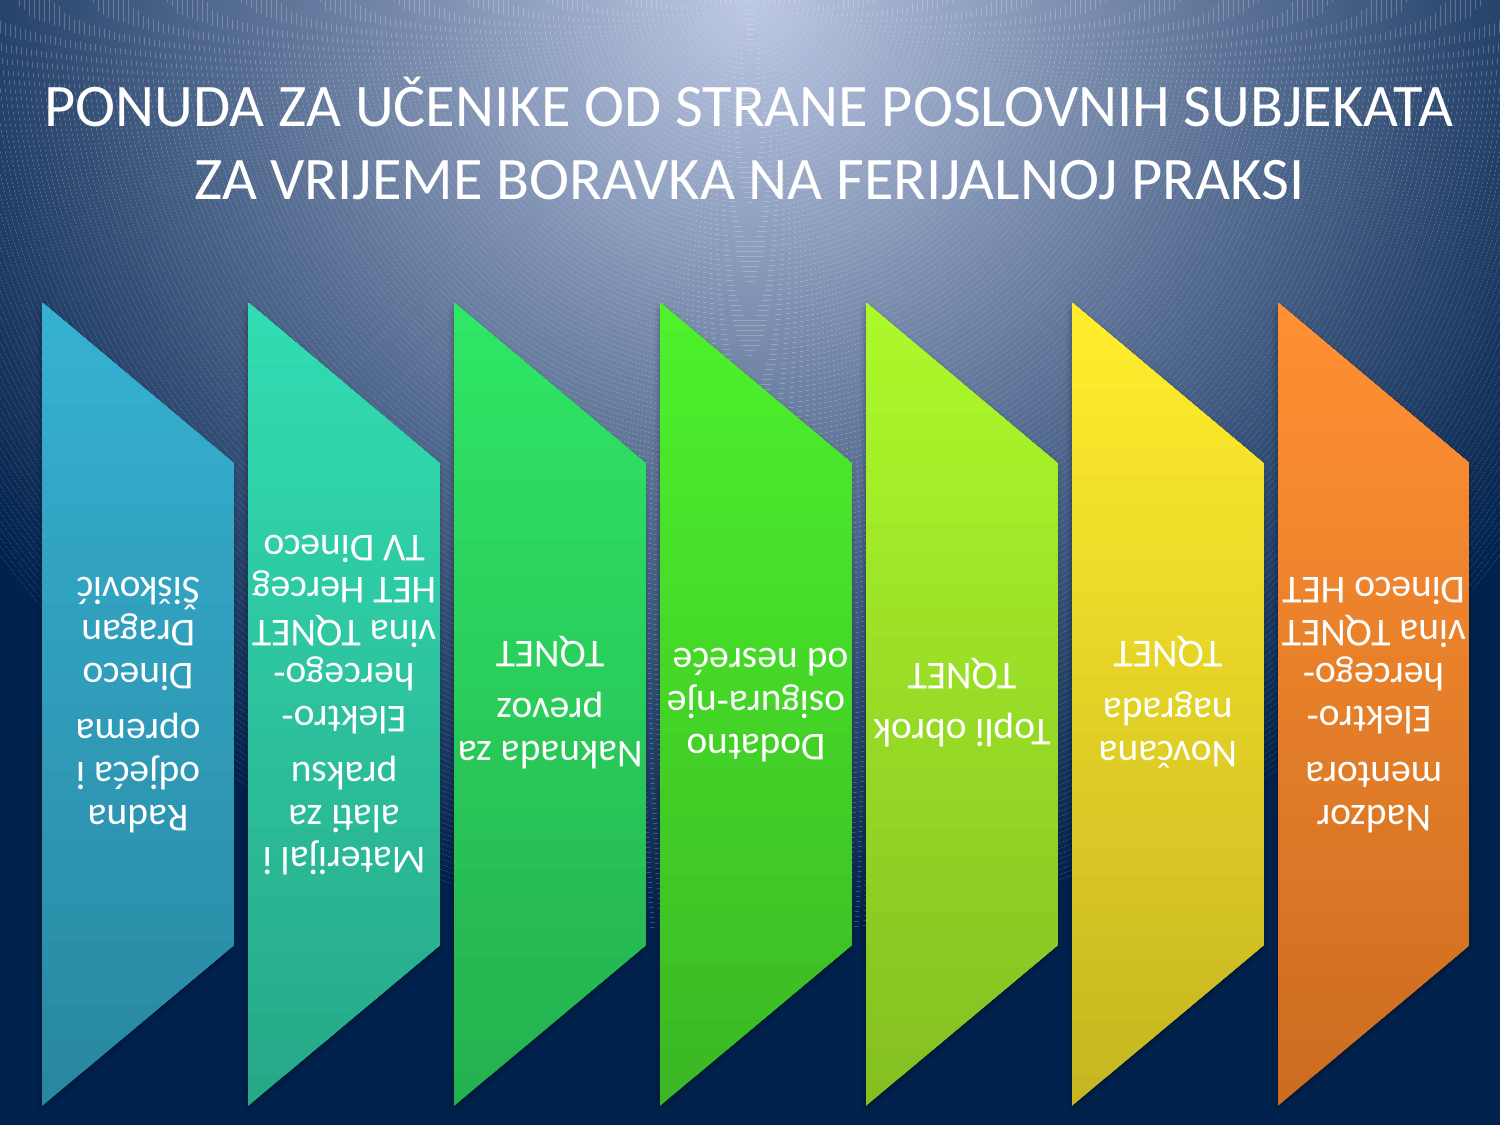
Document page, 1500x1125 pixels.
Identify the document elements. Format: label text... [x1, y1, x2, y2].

title PONUDA ZA UČENIKE OD STRANE POSLOVNIH SUBJEKATA ZA VRIJEME BORAVKA NA FERIJALNOJ PRAKSI [0, 45, 1500, 233]
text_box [41, 302, 1471, 1107]
